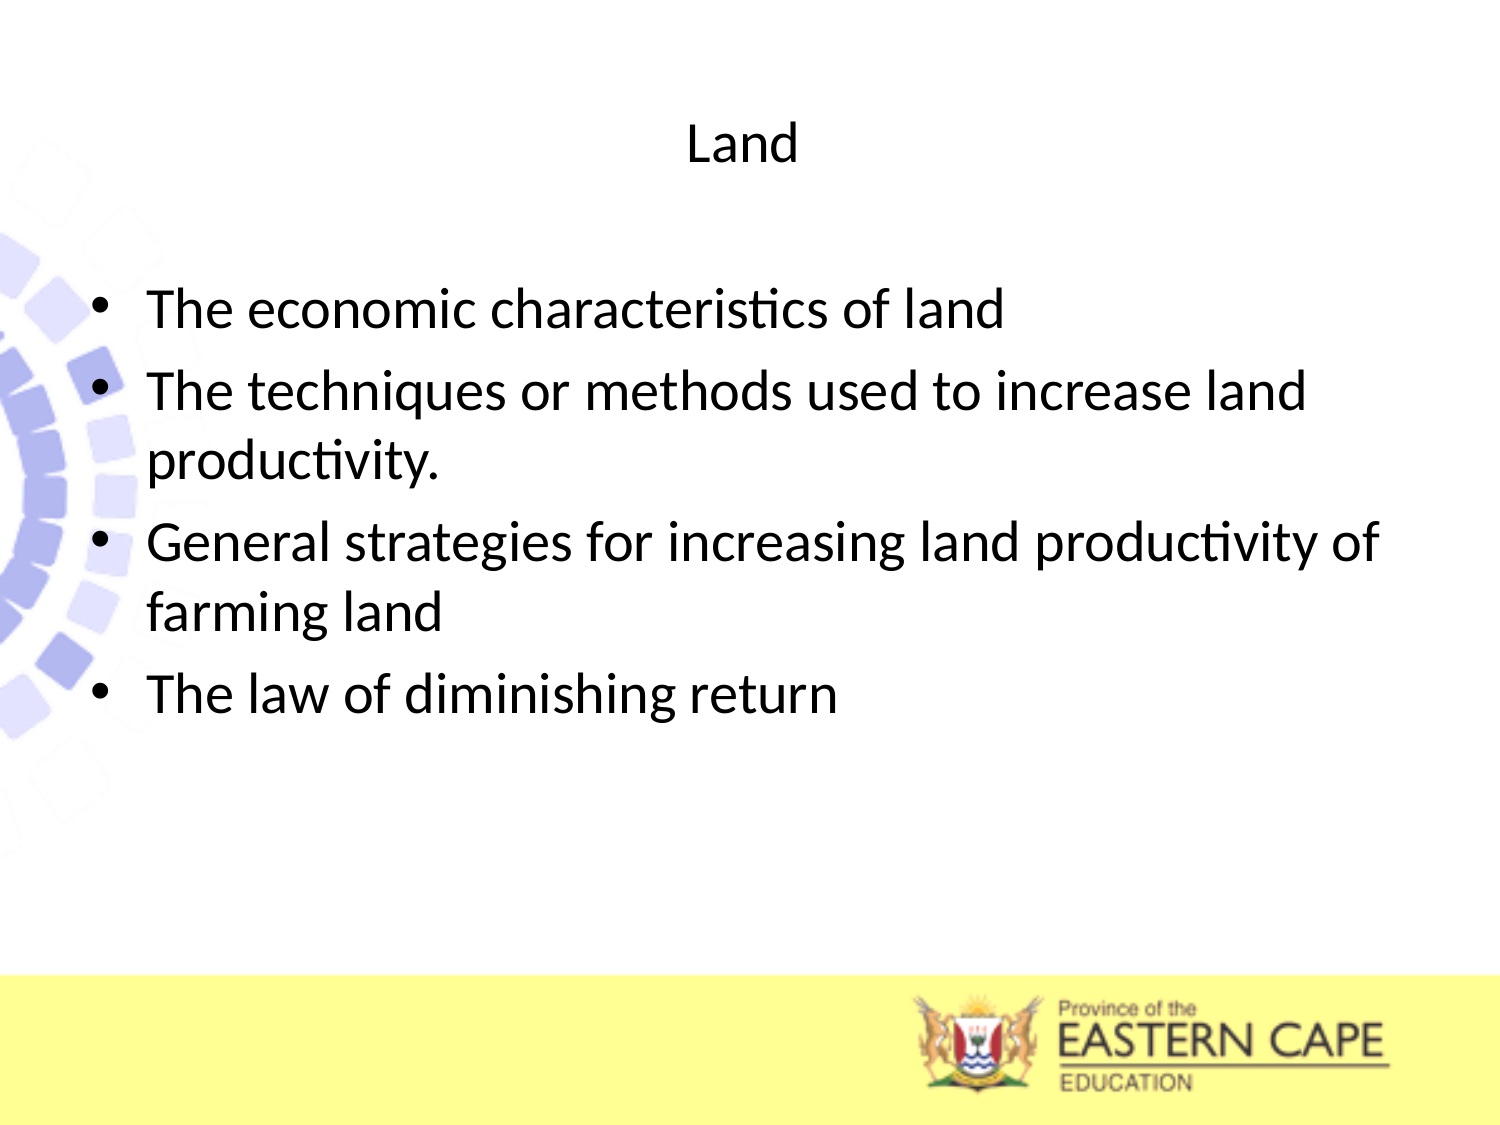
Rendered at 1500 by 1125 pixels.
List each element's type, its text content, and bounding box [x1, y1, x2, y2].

list The economic characteristics of land The techniques or methods used to increase land productivity. General strategies for increasing land productivity of farming land The law of diminishing return [75, 262, 1425, 1005]
title Land [75, 45, 1425, 233]
picture [0, 0, 1500, 1125]
